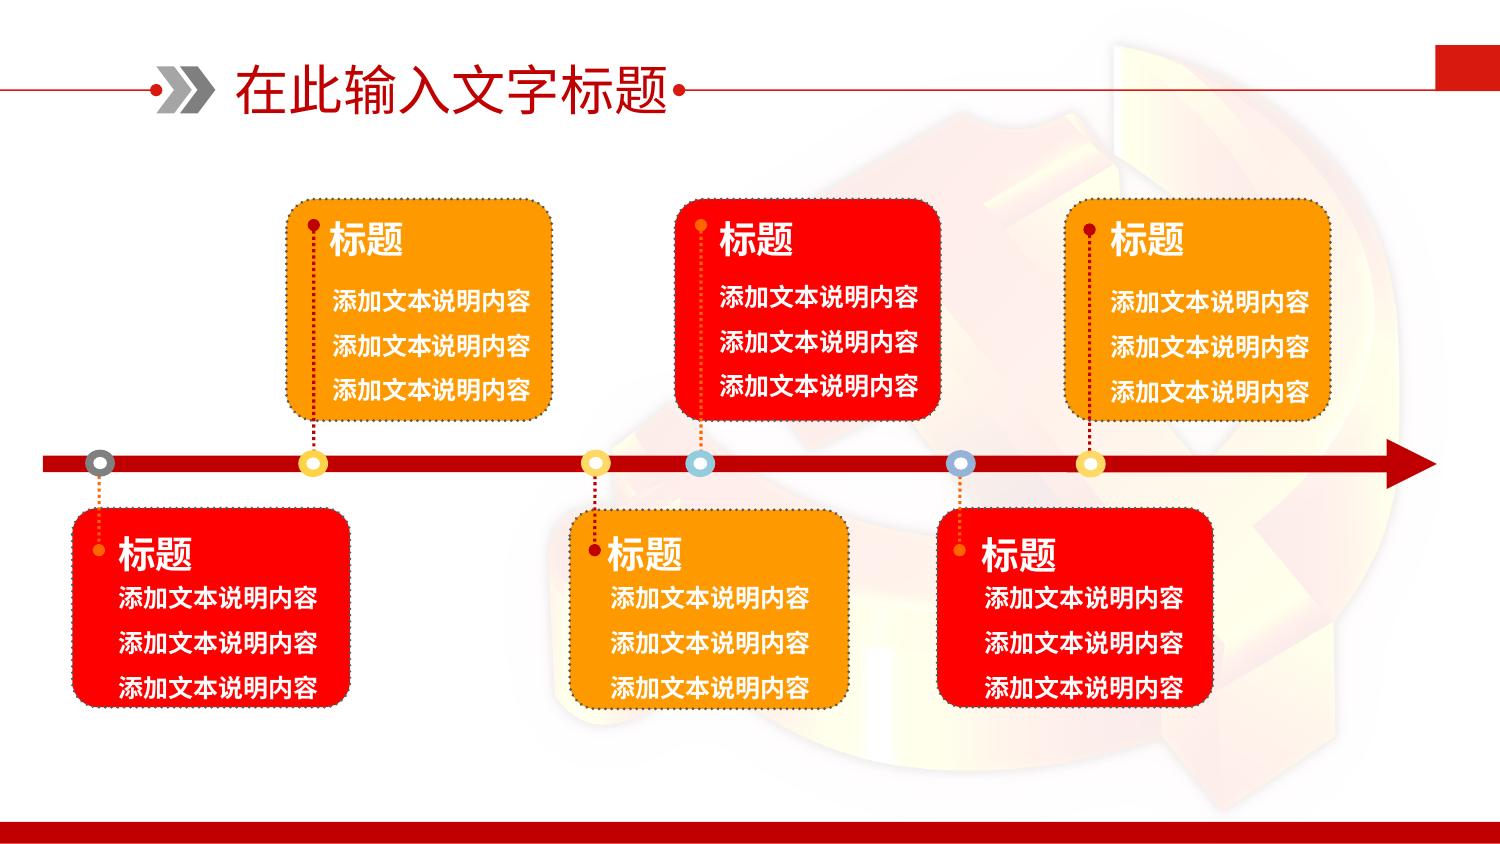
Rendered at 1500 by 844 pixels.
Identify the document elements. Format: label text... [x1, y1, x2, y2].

text_box [1435, 45, 1500, 92]
text_box [72, 508, 350, 708]
text_box [307, 218, 314, 232]
text_box 添加文本说明内容 添加文本说明内容 添加文本说明内容 [704, 258, 962, 409]
text_box [694, 218, 708, 232]
text_box [1112, 457, 1437, 471]
text_box 添加文本说明内容 添加文本说明内容 添加文本说明内容 [317, 263, 572, 413]
text_box [286, 199, 553, 421]
text_box 添加文本说明内容 添加文本说明内容 添加文本说明内容 [1095, 264, 1331, 414]
text_box 标题 [103, 523, 244, 584]
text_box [297, 449, 329, 478]
text_box 添加文本说明内容 添加文本说明内容 添加文本说明内容 [595, 560, 849, 710]
text_box [92, 542, 106, 557]
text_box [1075, 450, 1106, 478]
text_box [945, 449, 976, 478]
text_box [155, 66, 216, 114]
text_box [569, 509, 846, 709]
text_box 添加文本说明内容 添加文本说明内容 添加文本说明内容 [969, 560, 1202, 710]
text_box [84, 449, 116, 477]
text_box [1083, 223, 1095, 237]
text_box [1064, 198, 1323, 421]
text_box 在此输入文字标题 [219, 48, 717, 144]
text_box [674, 199, 941, 421]
text_box 添加文本说明内容 添加文本说明内容 添加文本说明内容 [104, 560, 341, 710]
text_box [672, 83, 1435, 97]
text_box 标题 [593, 523, 884, 583]
text_box 标题 [314, 208, 525, 269]
text_box [588, 542, 601, 557]
text_box 标题 [1095, 208, 1331, 264]
text_box 标题 [966, 524, 1343, 585]
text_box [685, 449, 716, 478]
text_box 标题 [704, 208, 915, 258]
text_box [953, 542, 966, 557]
text_box [1202, 585, 1213, 703]
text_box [580, 449, 612, 477]
text_box [937, 508, 1211, 708]
